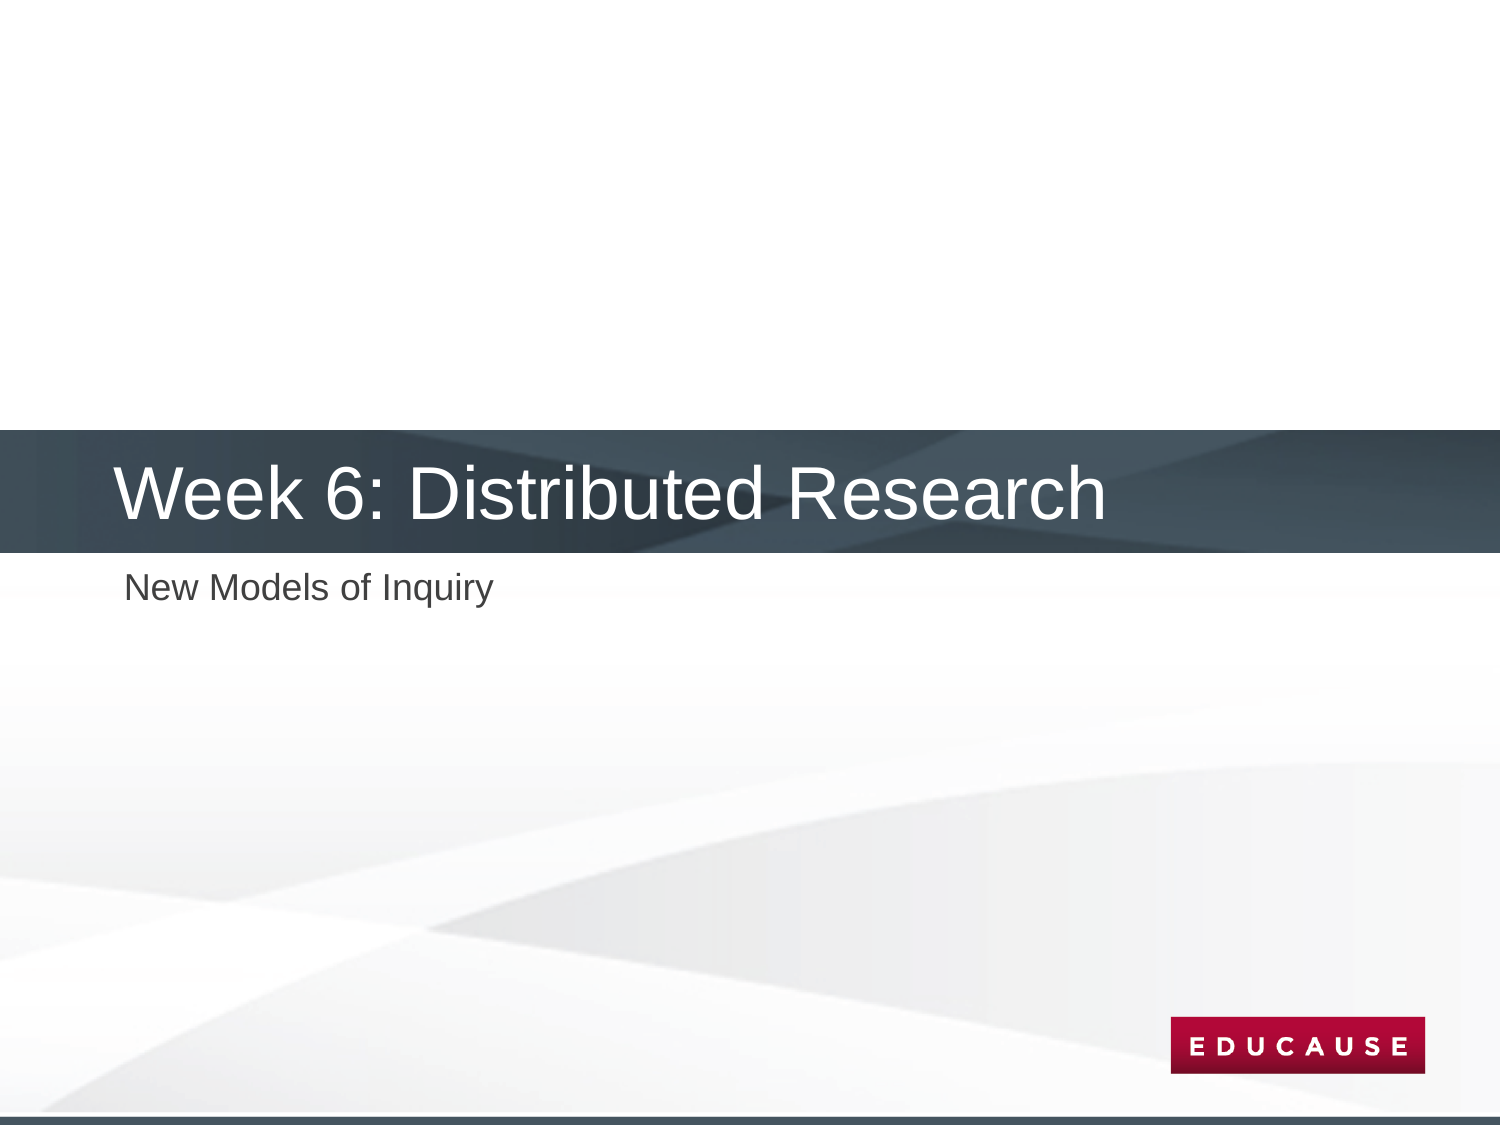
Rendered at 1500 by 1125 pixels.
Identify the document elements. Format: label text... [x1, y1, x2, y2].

picture [0, 0, 1500, 1125]
list New Models of Inquiry [109, 555, 1425, 638]
list Week 6: Distributed Research [98, 437, 1402, 588]
